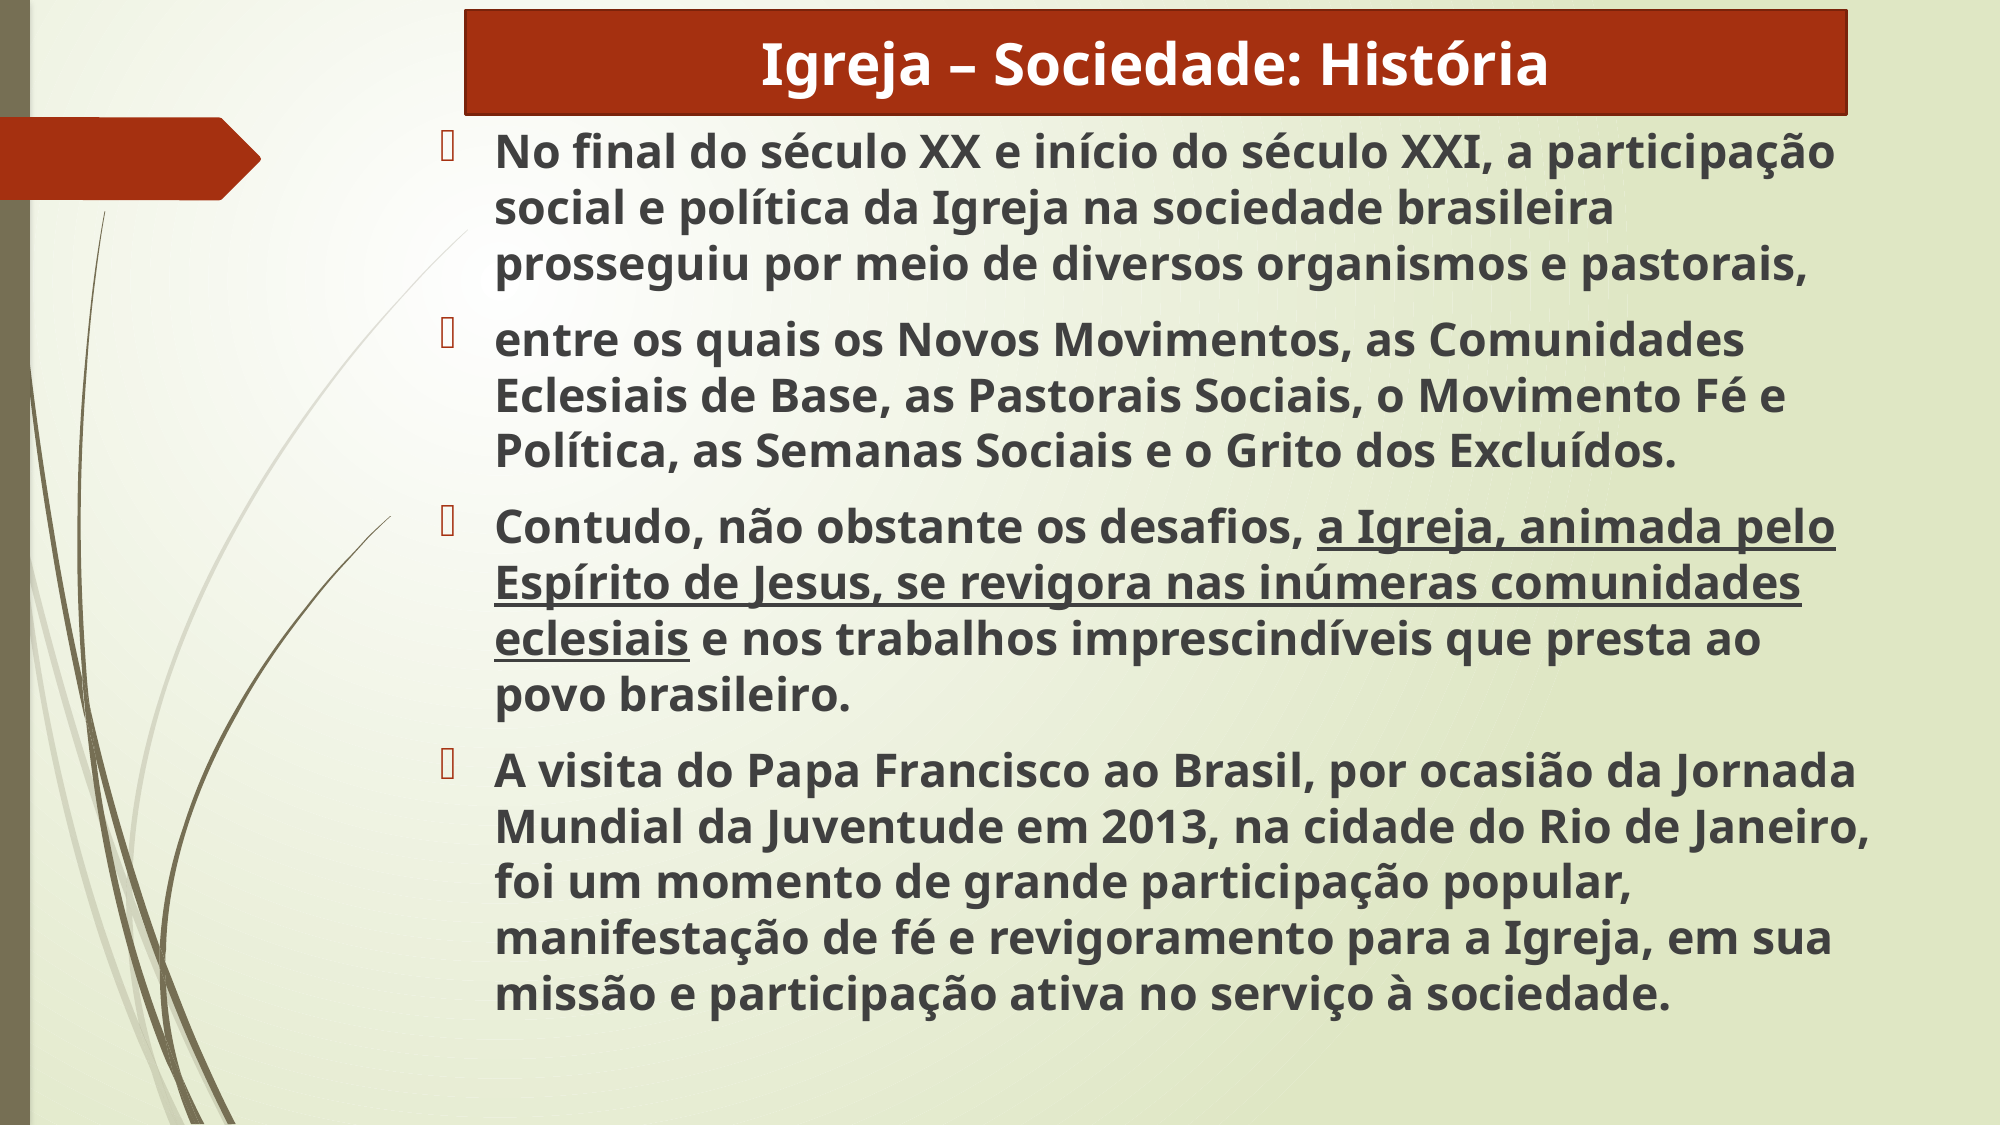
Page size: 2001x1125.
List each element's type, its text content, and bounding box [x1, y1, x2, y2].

list No final do século XX e início do século XXI, a participação social e política da Igreja na sociedade brasileira prosseguiu por meio de diversos organismos e pastorais, entre os quais os Novos Movimentos, as Comunidades Eclesiais de Base, as Pastorais Sociais, o Movimento Fé e Política, as Semanas Sociais e o Grito dos Excluídos. Contudo, não obstante os desafios, a Igreja, animada pelo Espírito de Jesus, se revigora nas inúmeras comunidades eclesiais e nos trabalhos imprescindíveis que presta ao povo brasileiro. A visita do Papa Francisco ao Brasil, por ocasião da Jornada Mundial da Juventude em 2013, na cidade do Rio de Janeiro, foi um momento de grande participação popular, manifestação de fé e revigoramento para a Igreja, em sua missão e participação ativa no serviço à sociedade. [424, 114, 1888, 1113]
text_box Igreja – Sociedade: História [464, 9, 1848, 116]
